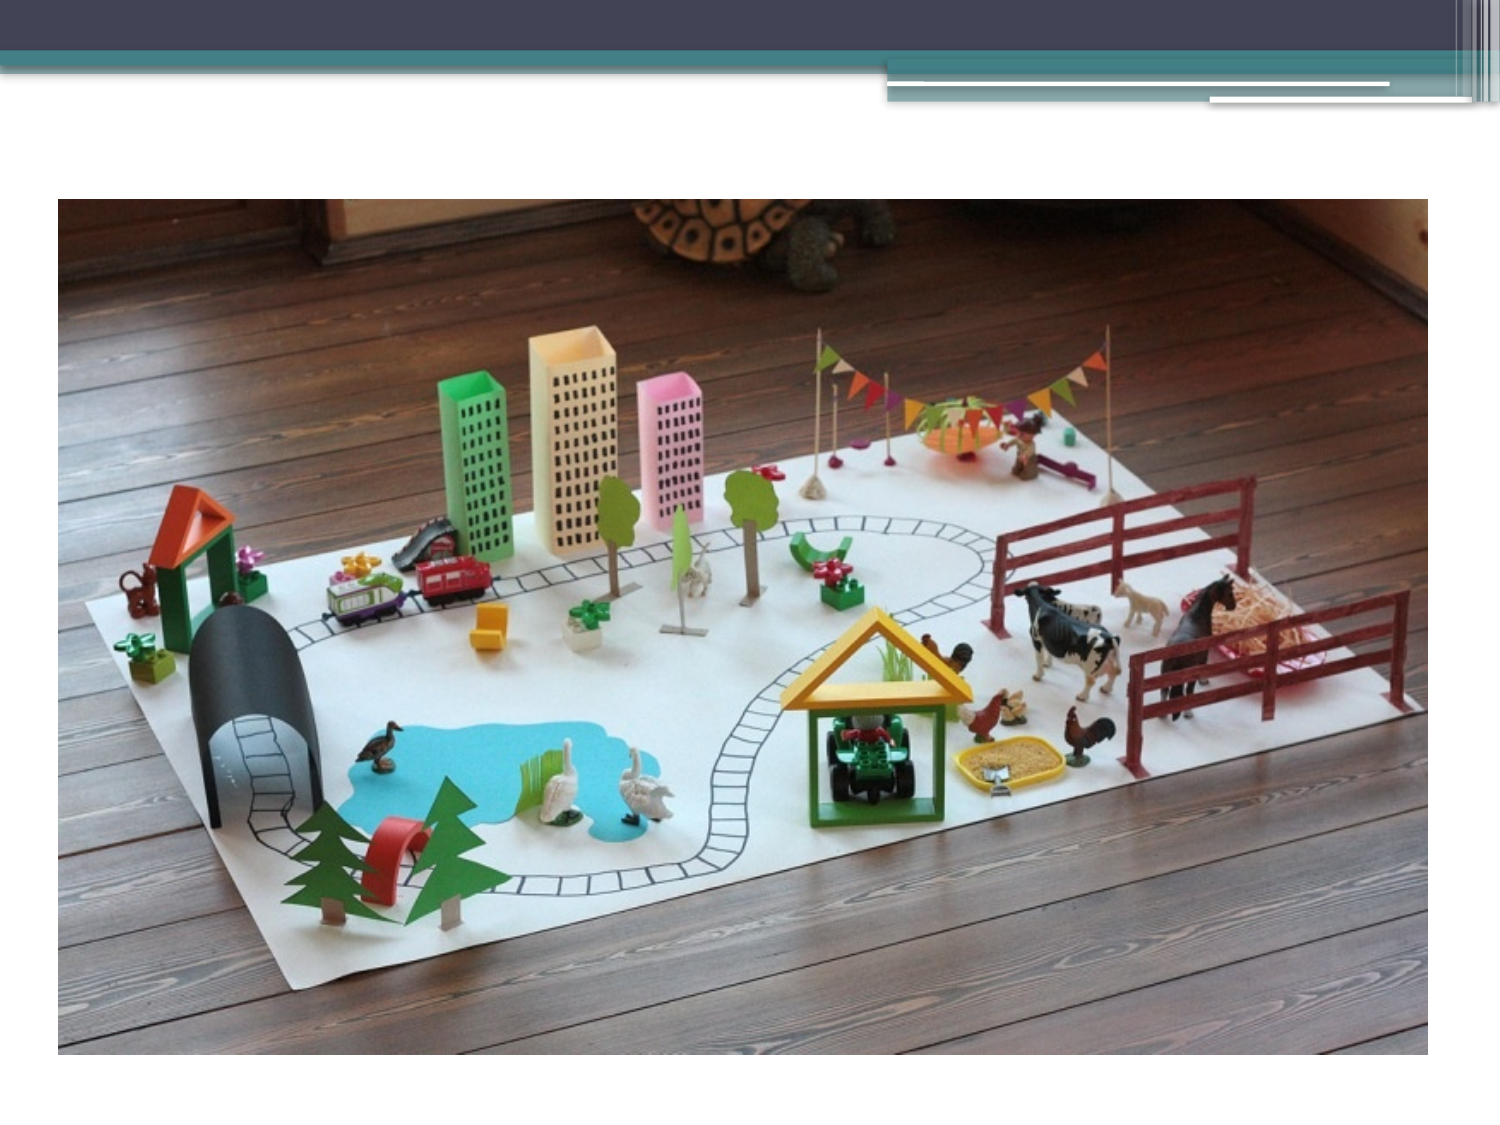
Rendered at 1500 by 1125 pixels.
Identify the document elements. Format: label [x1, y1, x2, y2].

picture [58, 198, 1428, 1055]
